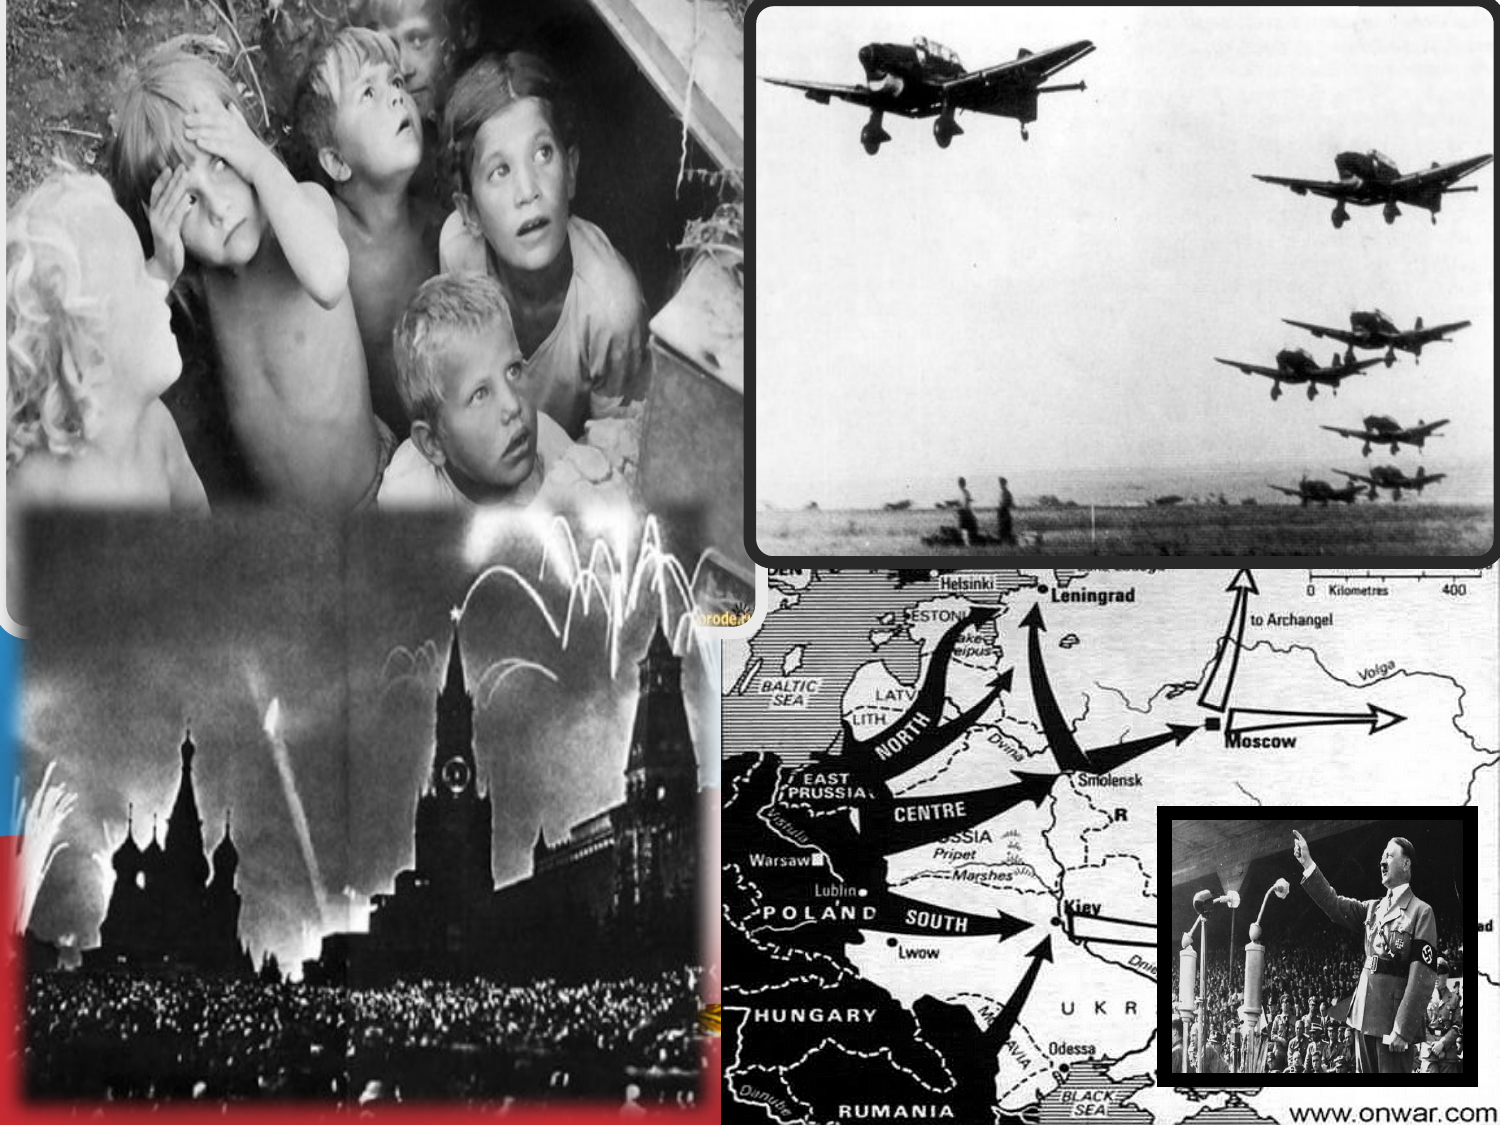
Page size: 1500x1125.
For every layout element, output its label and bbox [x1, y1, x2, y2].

picture [0, 0, 1500, 1125]
list [749, 0, 1500, 563]
